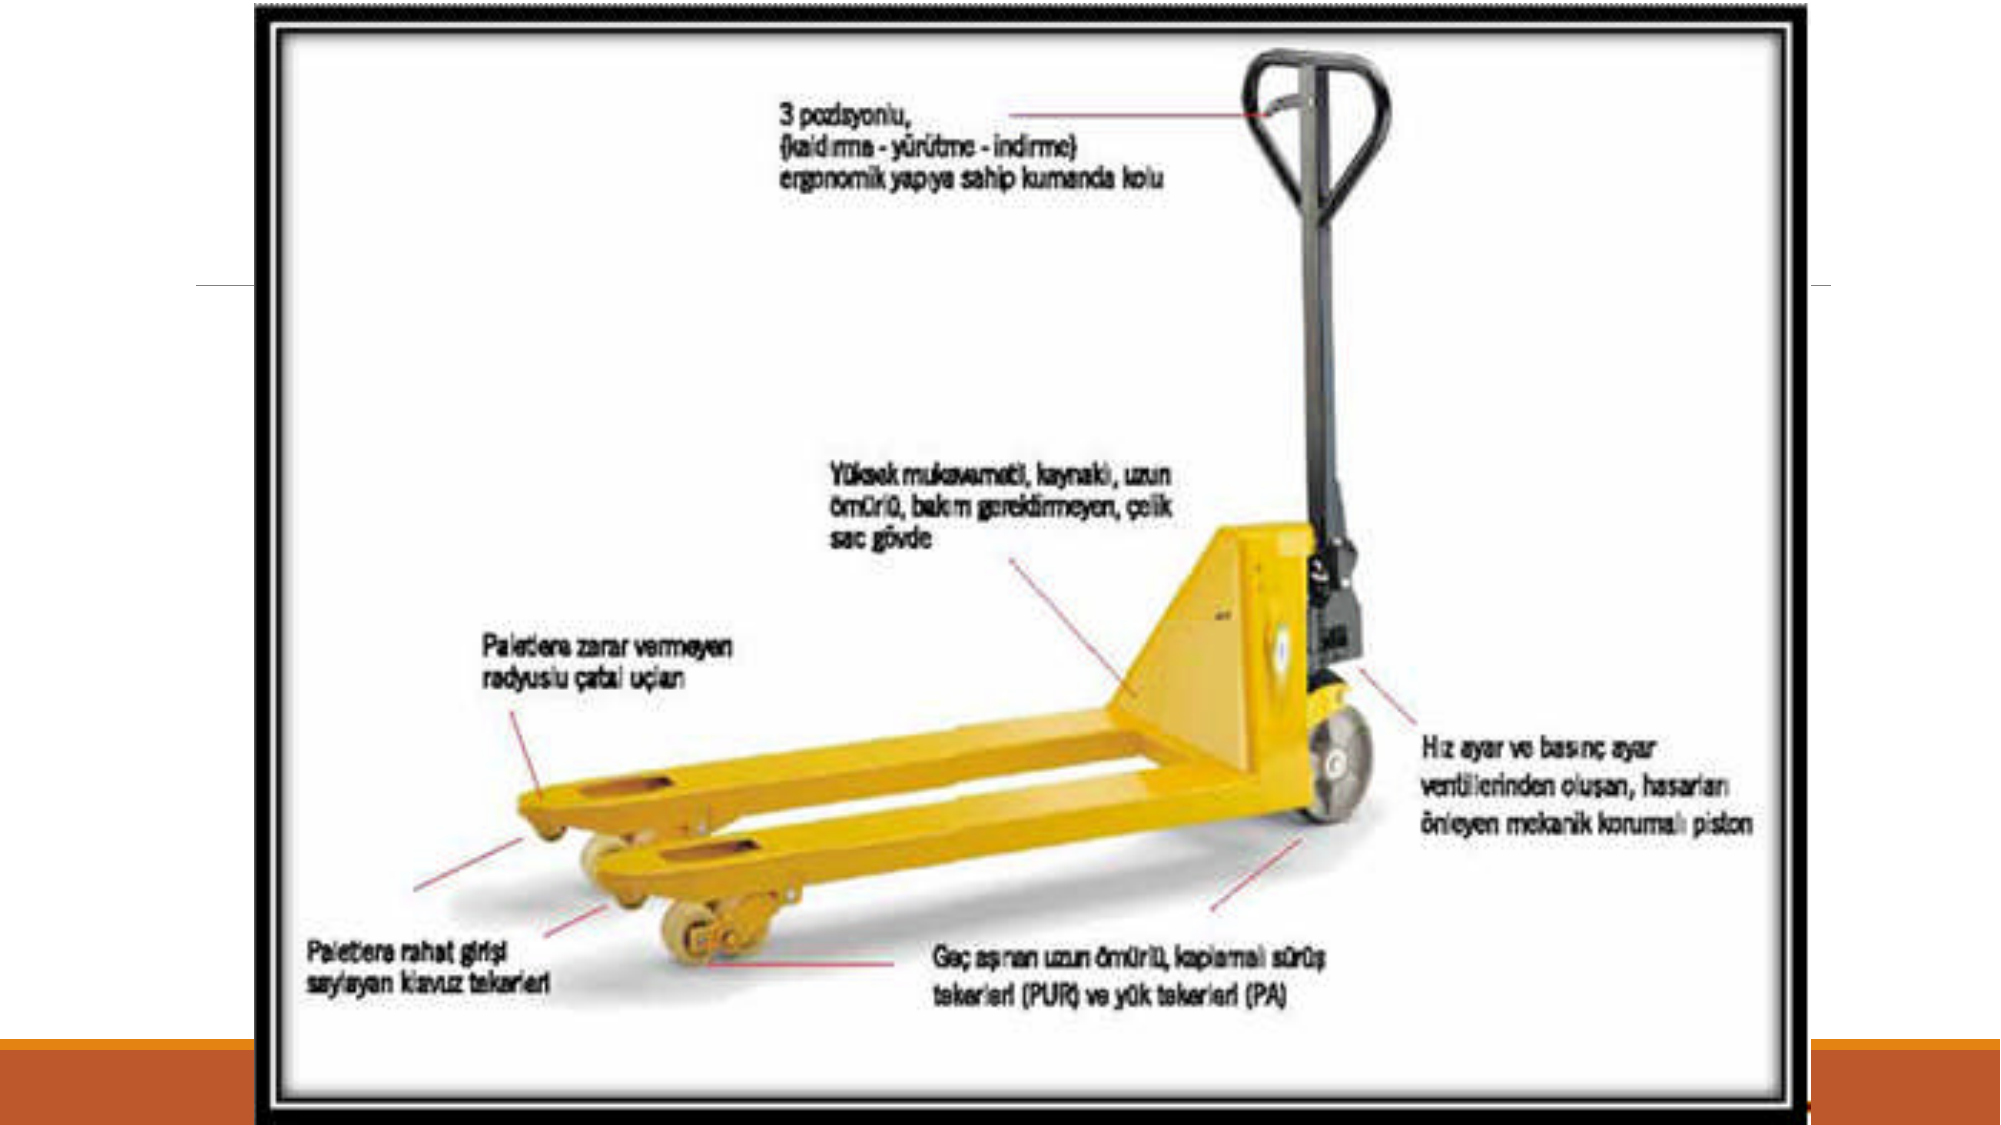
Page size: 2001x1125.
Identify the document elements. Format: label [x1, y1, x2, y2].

picture [253, 3, 1812, 1125]
